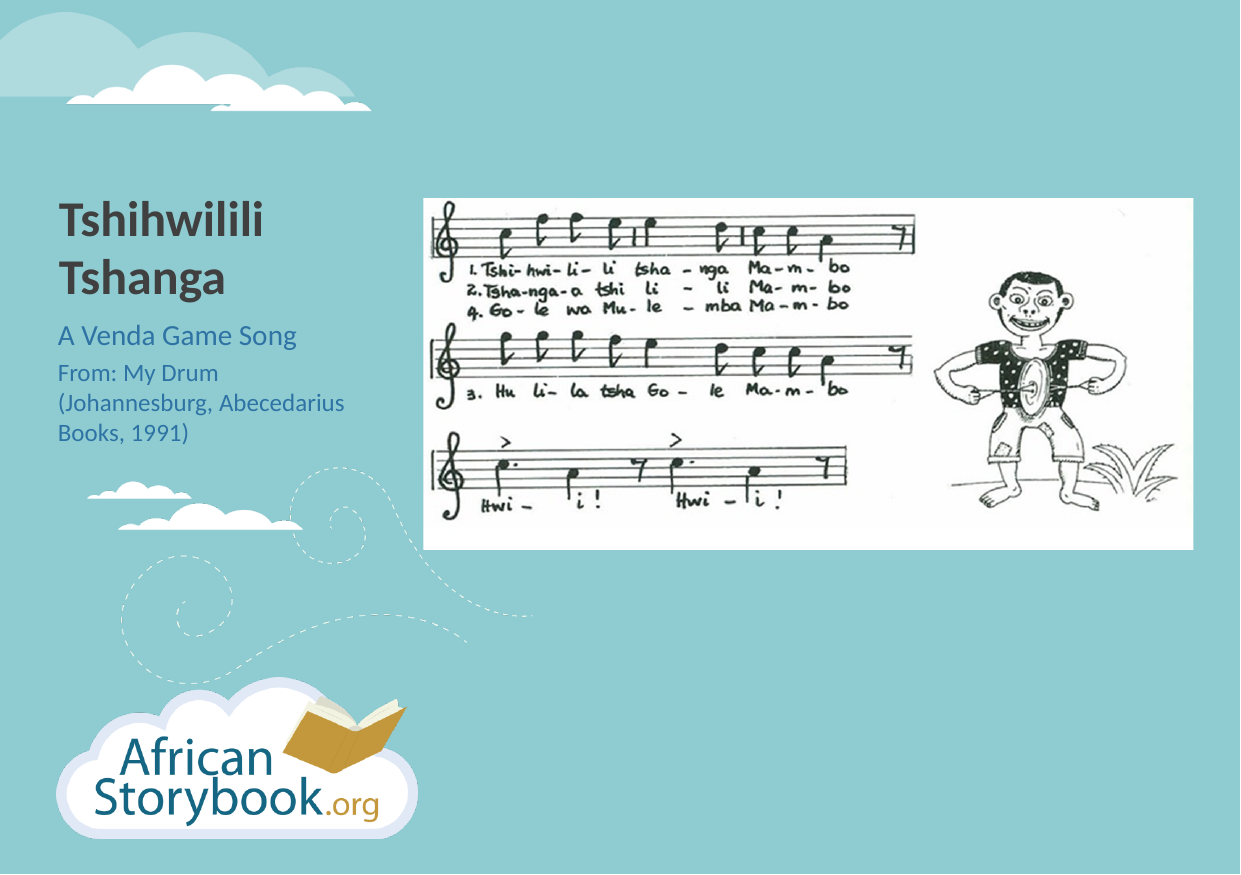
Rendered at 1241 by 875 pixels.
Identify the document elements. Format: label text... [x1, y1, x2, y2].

subtitle A Venda Game Song From: My Drum (Johannesburg, Abecedarius Books, 1991) [45, 310, 389, 639]
picture [0, 12, 1194, 839]
title Tshihwilili Tshanga [46, 113, 452, 311]
